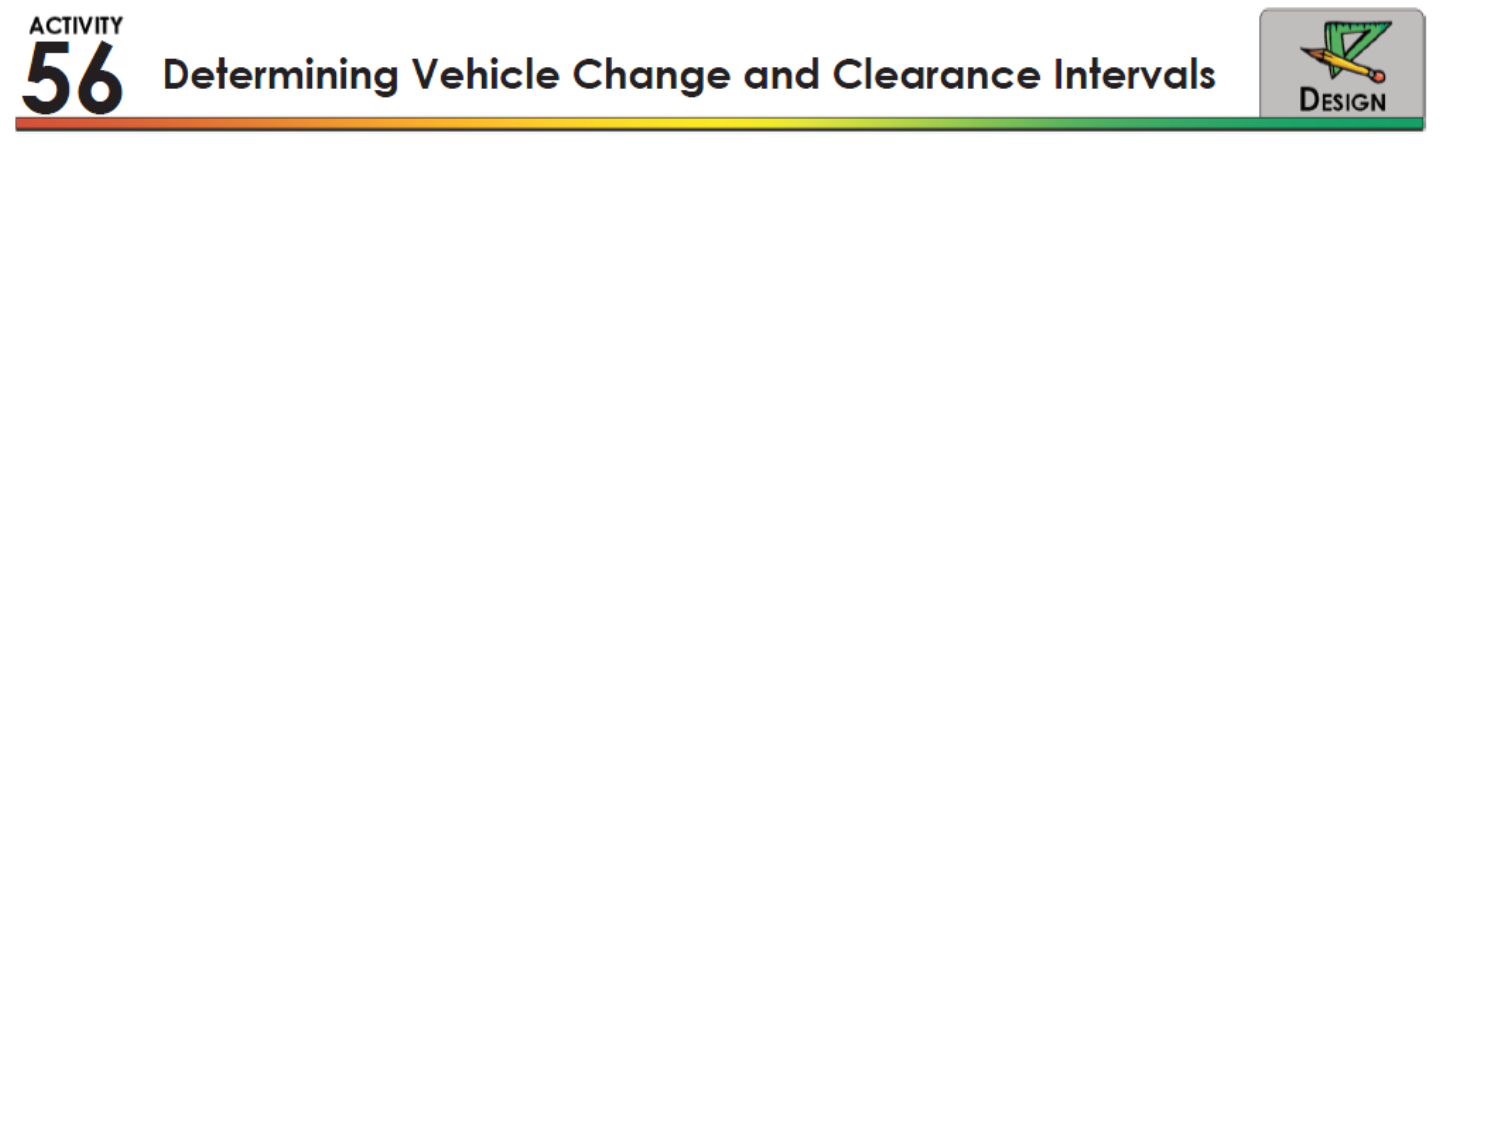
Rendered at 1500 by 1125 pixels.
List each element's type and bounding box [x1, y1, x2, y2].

picture [0, 0, 1439, 146]
